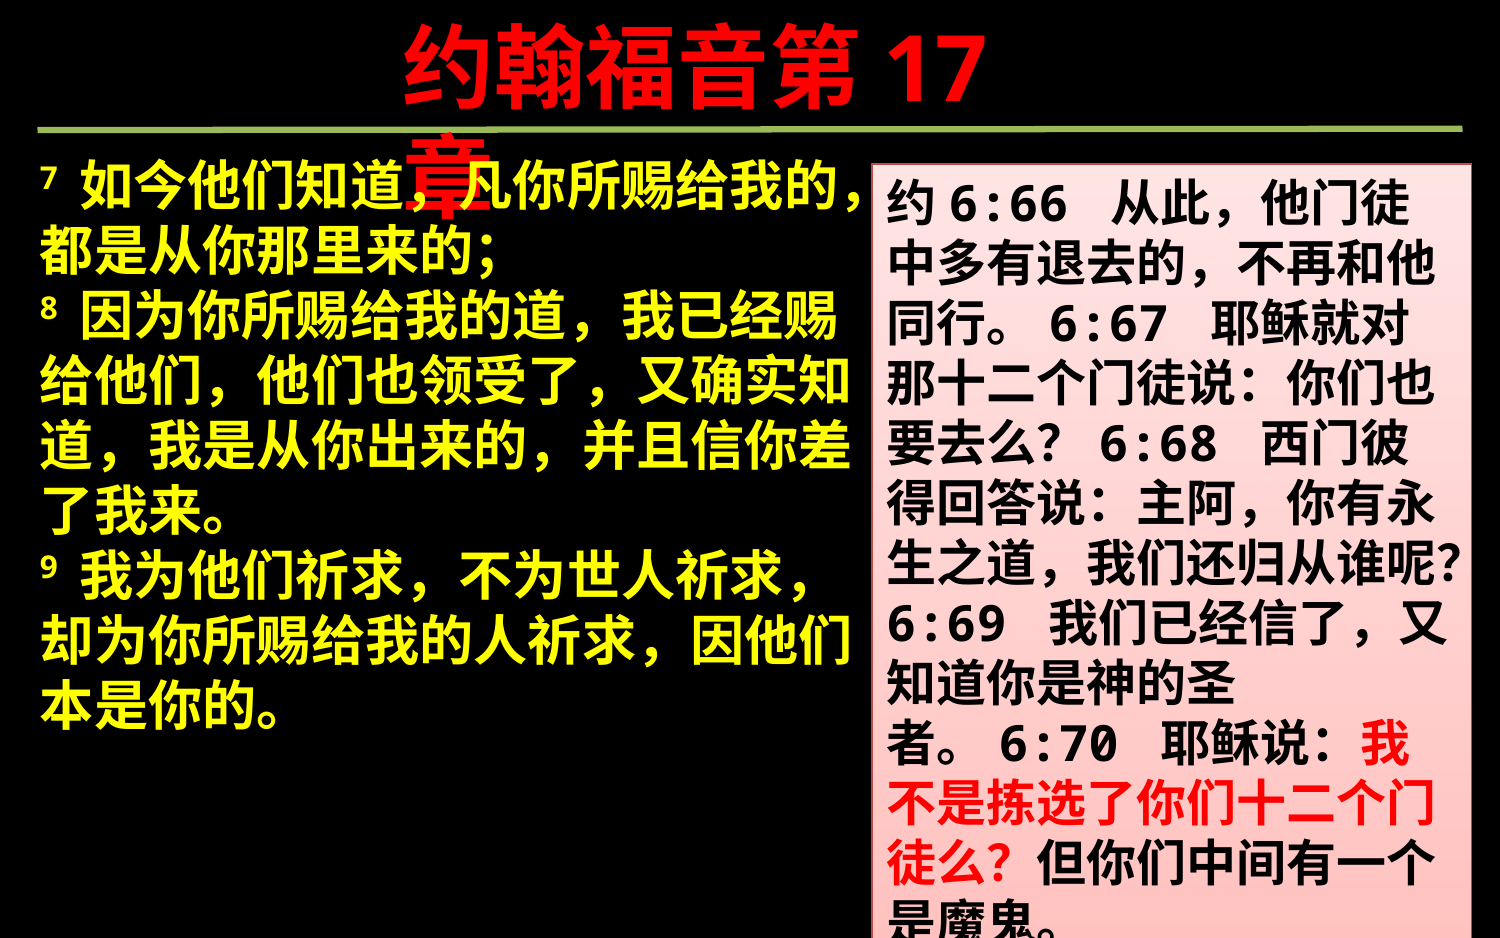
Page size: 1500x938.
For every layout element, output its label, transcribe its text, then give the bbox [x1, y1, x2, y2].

text_box 7 如今他们知道，凡你所赐给我的，都是从你那里来的； 8 因为你所赐给我的道，我已经赐给他们，他们也领受了，又确实知道，我是从你出来的，并且信你差了我来。 9 我为他们祈求，不为世人祈求，却为你所赐给我的人祈求，因他们本是你的。 [24, 143, 900, 763]
text_box 约翰福音第17章 [387, 2, 1100, 125]
text_box 约6:66 从此，他门徒中多有退去的，不再和他同行。6:67 耶稣就对那十二个门徒说：你们也要去么？6:68 西门彼得回答说：主阿，你有永生之道，我们还归从谁呢？6:69 我们已经信了，又知道你是神的圣者。6:70 耶稣说：我不是拣选了你们十二个门徒么？但你们中间有一个是魔鬼。 [871, 163, 1472, 938]
